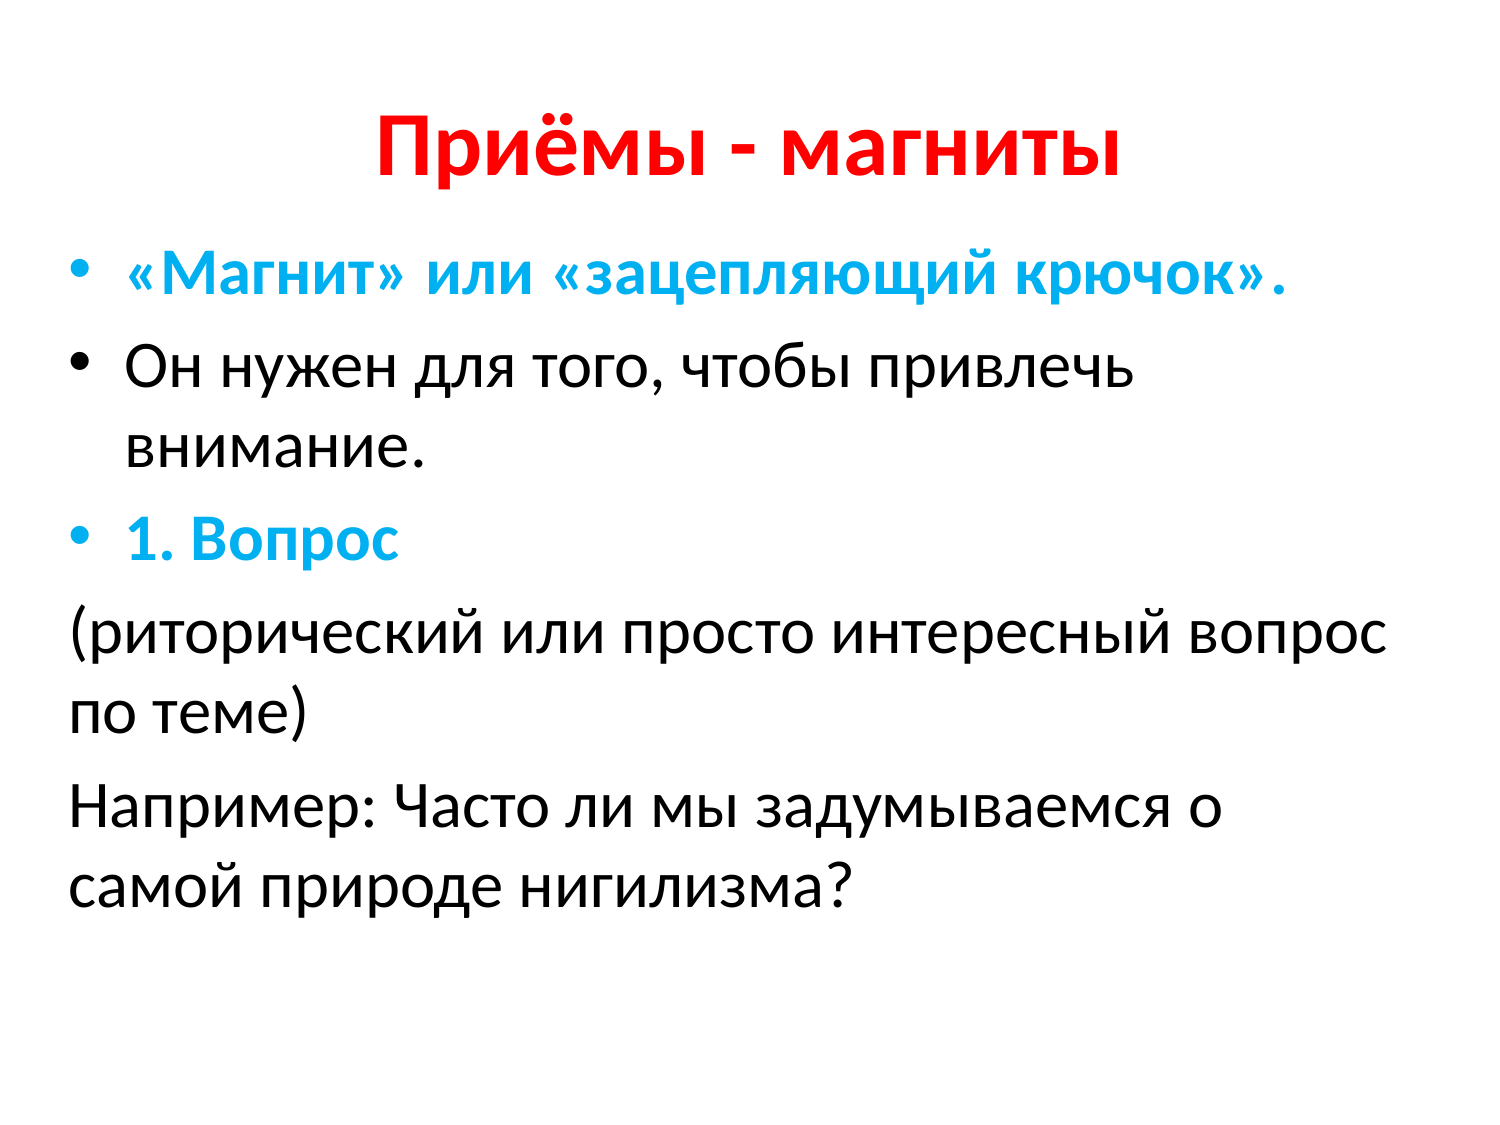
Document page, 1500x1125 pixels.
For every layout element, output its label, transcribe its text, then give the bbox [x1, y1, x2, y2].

title Приёмы - магниты [75, 45, 1425, 219]
list «Магнит» или «зацепляющий крючок». Он нужен для того, чтобы привлечь внимание. 1. Вопрос (риторический или просто интересный вопрос по теме) Например: Часто ли мы задумываемся о самой природе нигилизма? [53, 219, 1425, 1005]
